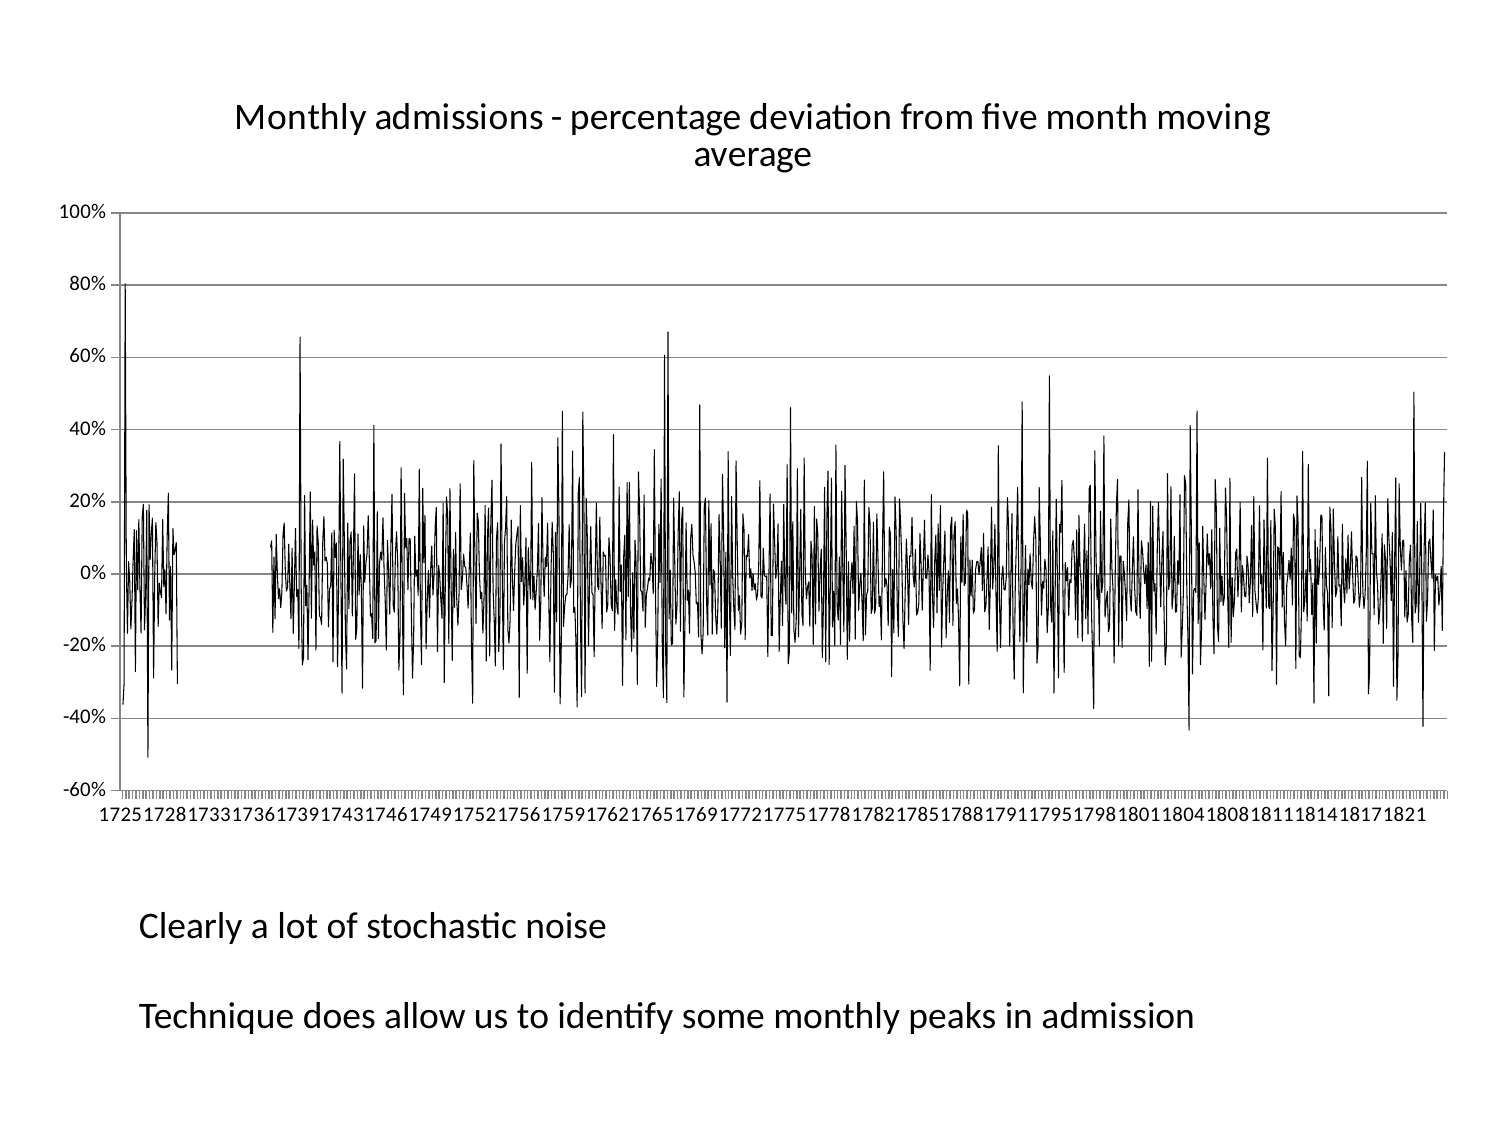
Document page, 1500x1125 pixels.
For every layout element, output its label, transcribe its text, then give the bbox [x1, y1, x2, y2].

text_box Clearly a lot of stochastic noise Technique does allow us to identify some monthly peaks in admission [123, 893, 1223, 1043]
chart [29, 66, 1477, 842]
